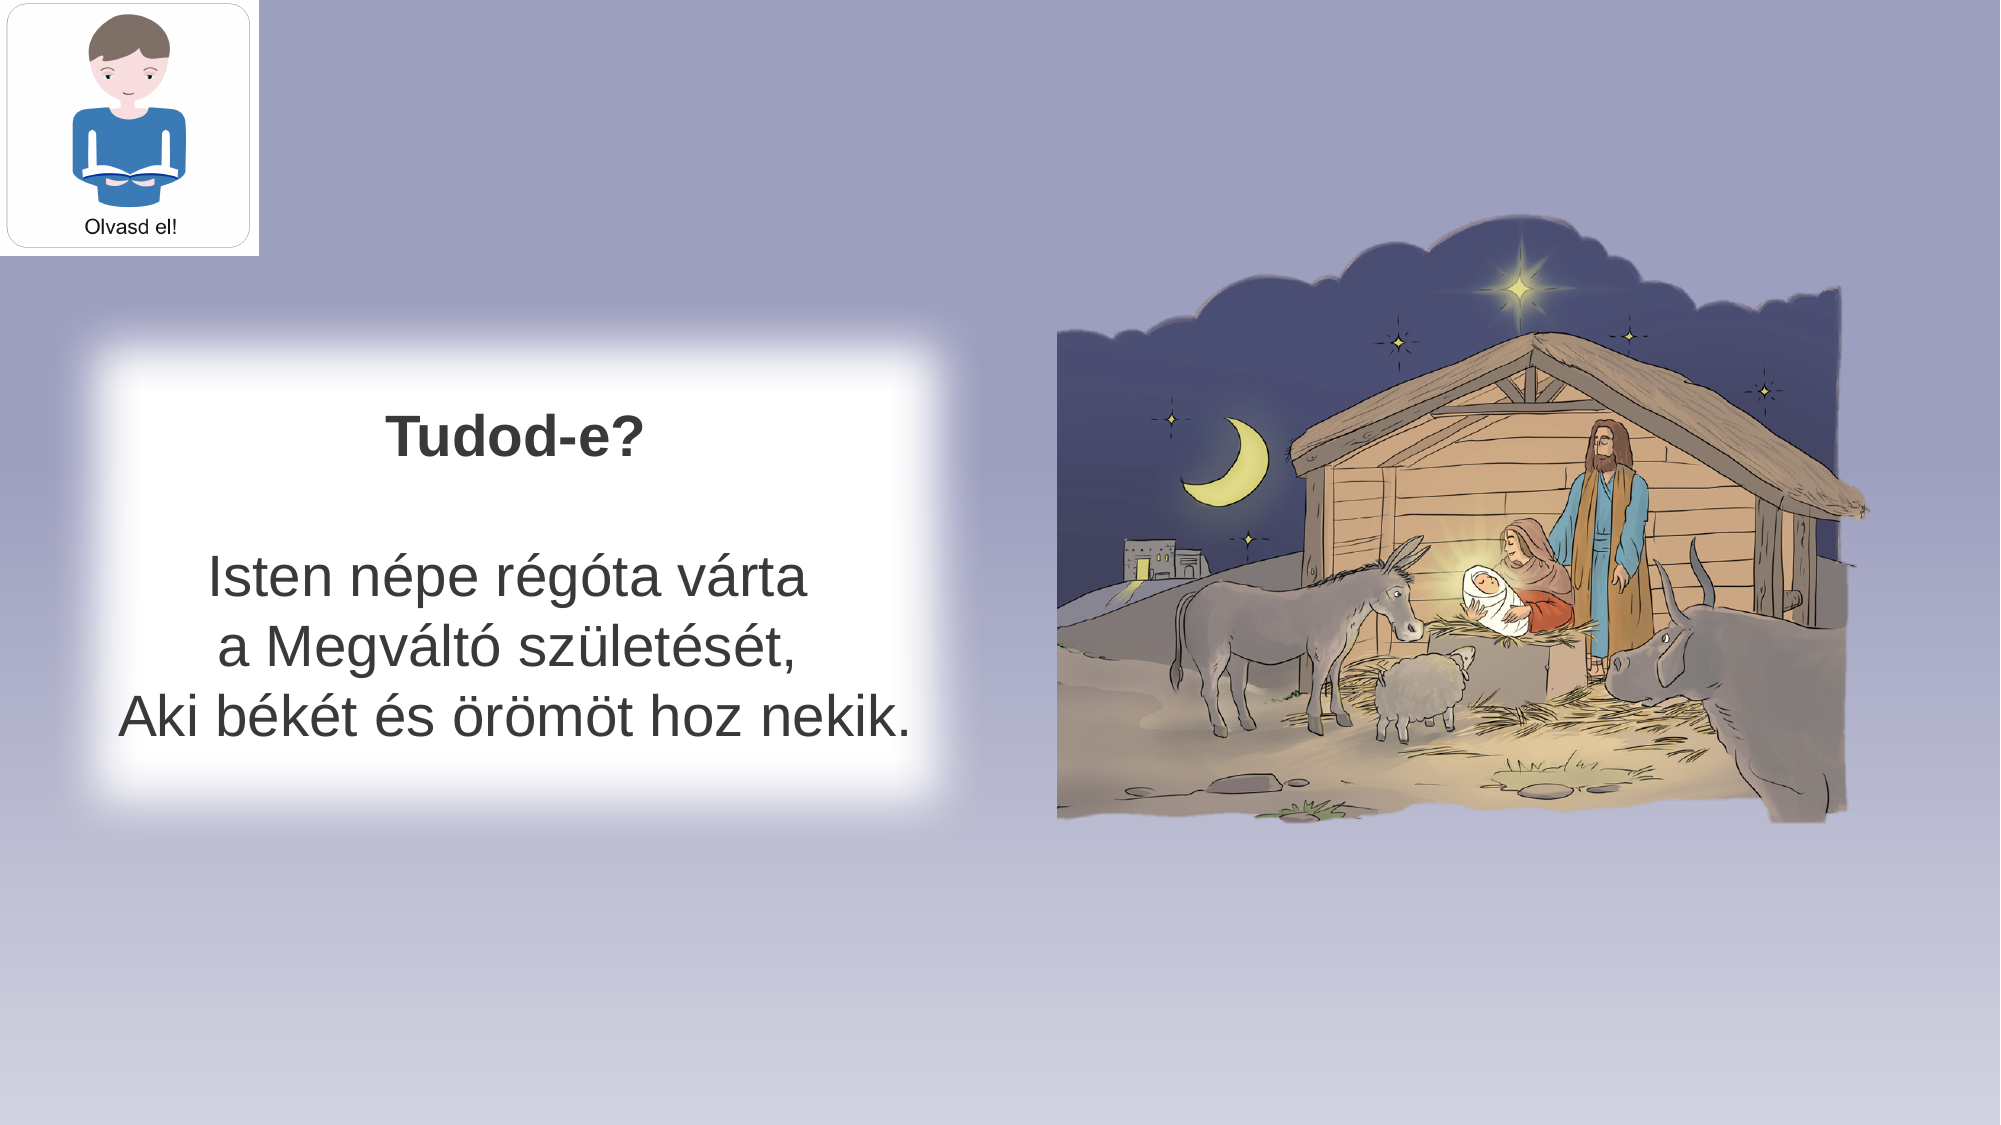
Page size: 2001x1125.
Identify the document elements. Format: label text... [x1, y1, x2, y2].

picture [0, 0, 259, 256]
text_box Tudod-e? Isten népe régóta várta a Megváltó születését, Aki békét és örömöt hoz nekik. [132, 383, 901, 764]
picture [1057, 209, 1887, 830]
